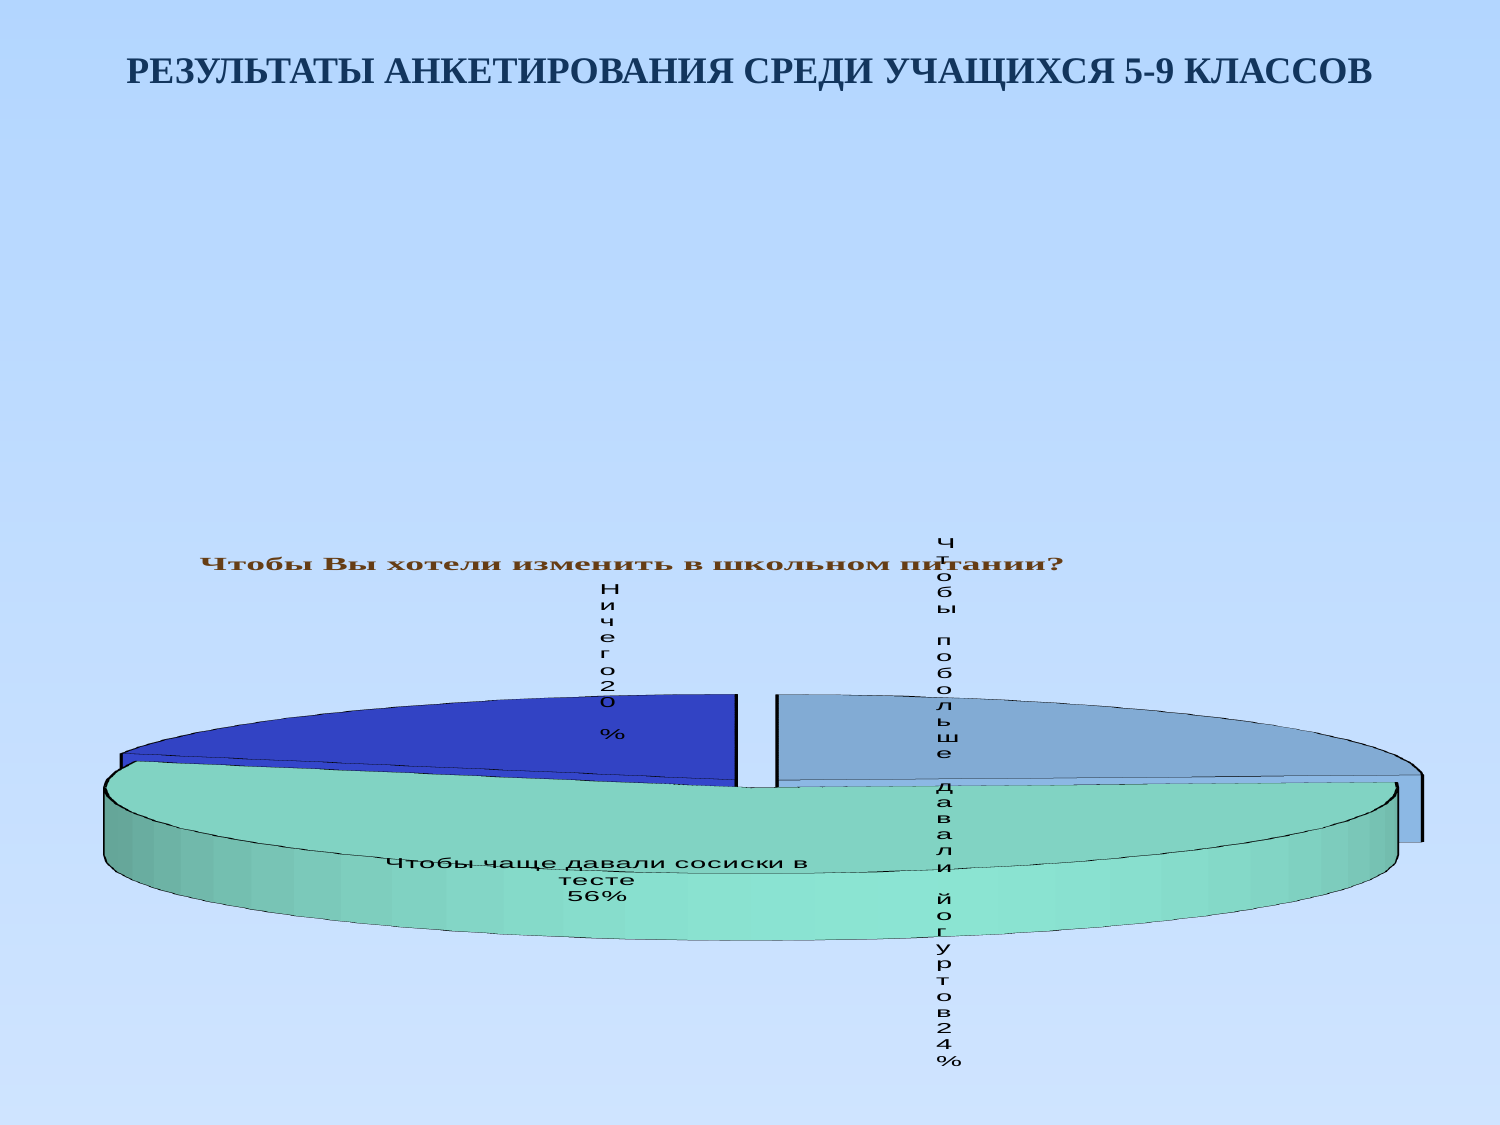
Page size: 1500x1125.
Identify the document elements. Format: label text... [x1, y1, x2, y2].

chart [76, 184, 1435, 1070]
title РЕЗУЛЬТАТЫ АНКЕТИРОВАНИЯ СРЕДИ УЧАЩИХСЯ 5-9 КЛАССОВ [0, 0, 1500, 138]
